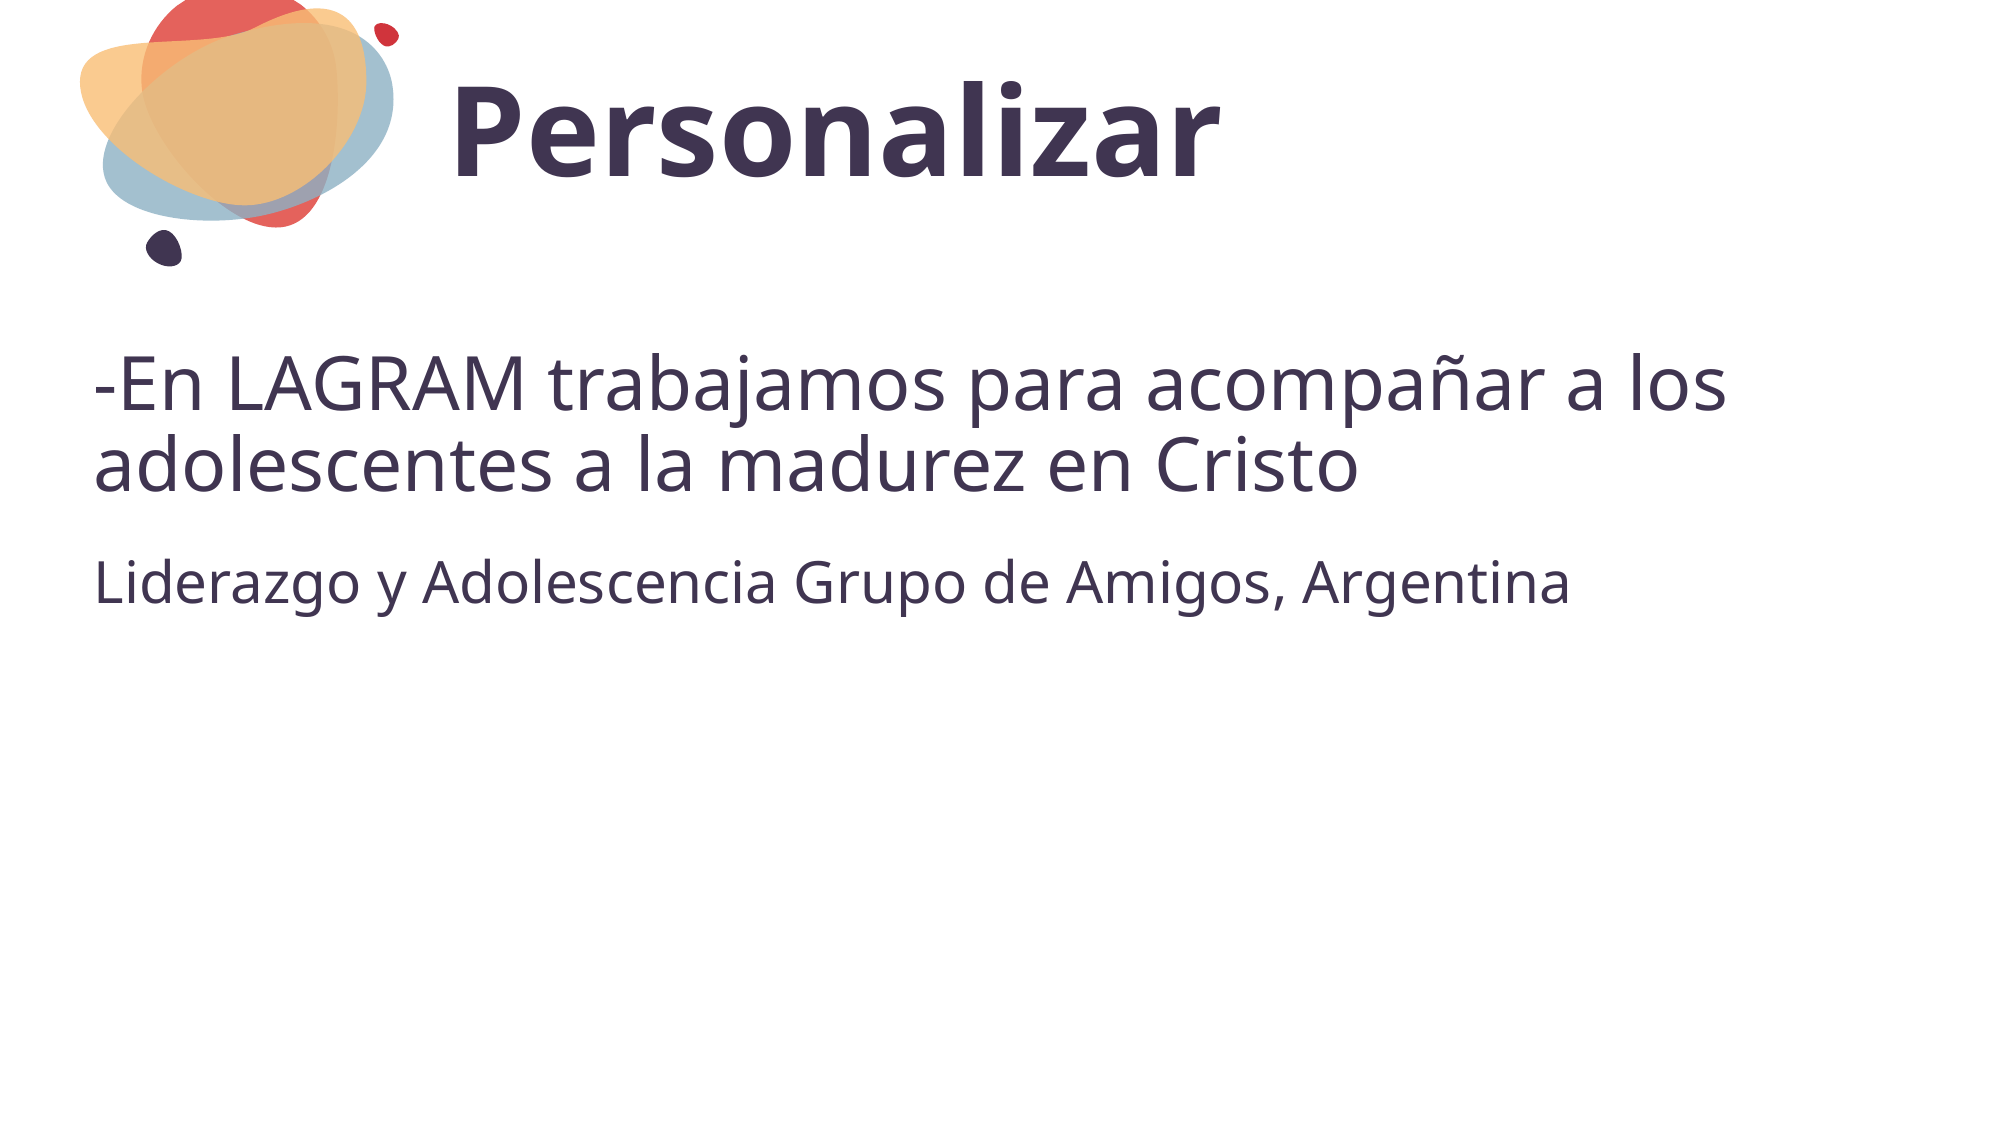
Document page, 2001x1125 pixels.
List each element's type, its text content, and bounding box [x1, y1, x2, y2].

title Personalizar [432, 42, 1816, 229]
list -En LAGRAM trabajamos para acompañar a los adolescentes a la madurez en Cristo Liderazgo y Adolescencia Grupo de Amigos, Argentina [78, 338, 1945, 1014]
